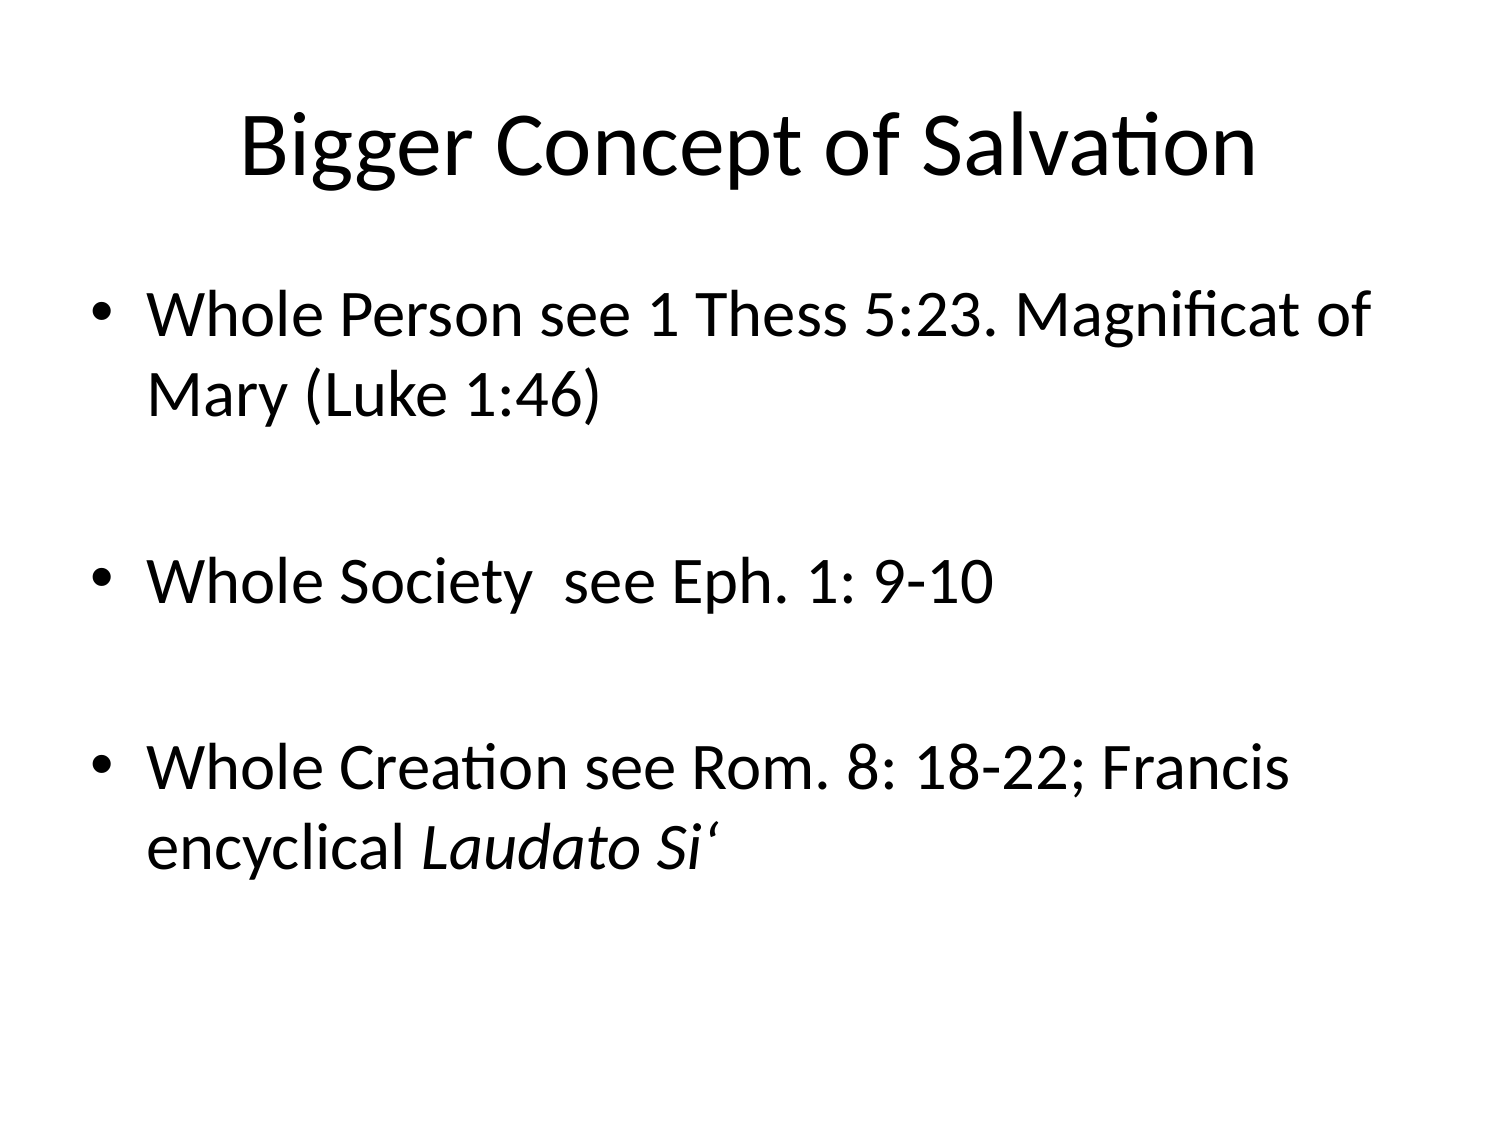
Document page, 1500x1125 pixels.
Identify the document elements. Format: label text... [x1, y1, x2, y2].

title Bigger Concept of Salvation [75, 45, 1425, 233]
list Whole Person see 1 Thess 5:23. Magnificat of Mary (Luke 1:46) Whole Society see Eph. 1: 9-10 Whole Creation see Rom. 8: 18-22; Francis encyclical Laudato Si‘ [75, 262, 1425, 1005]
